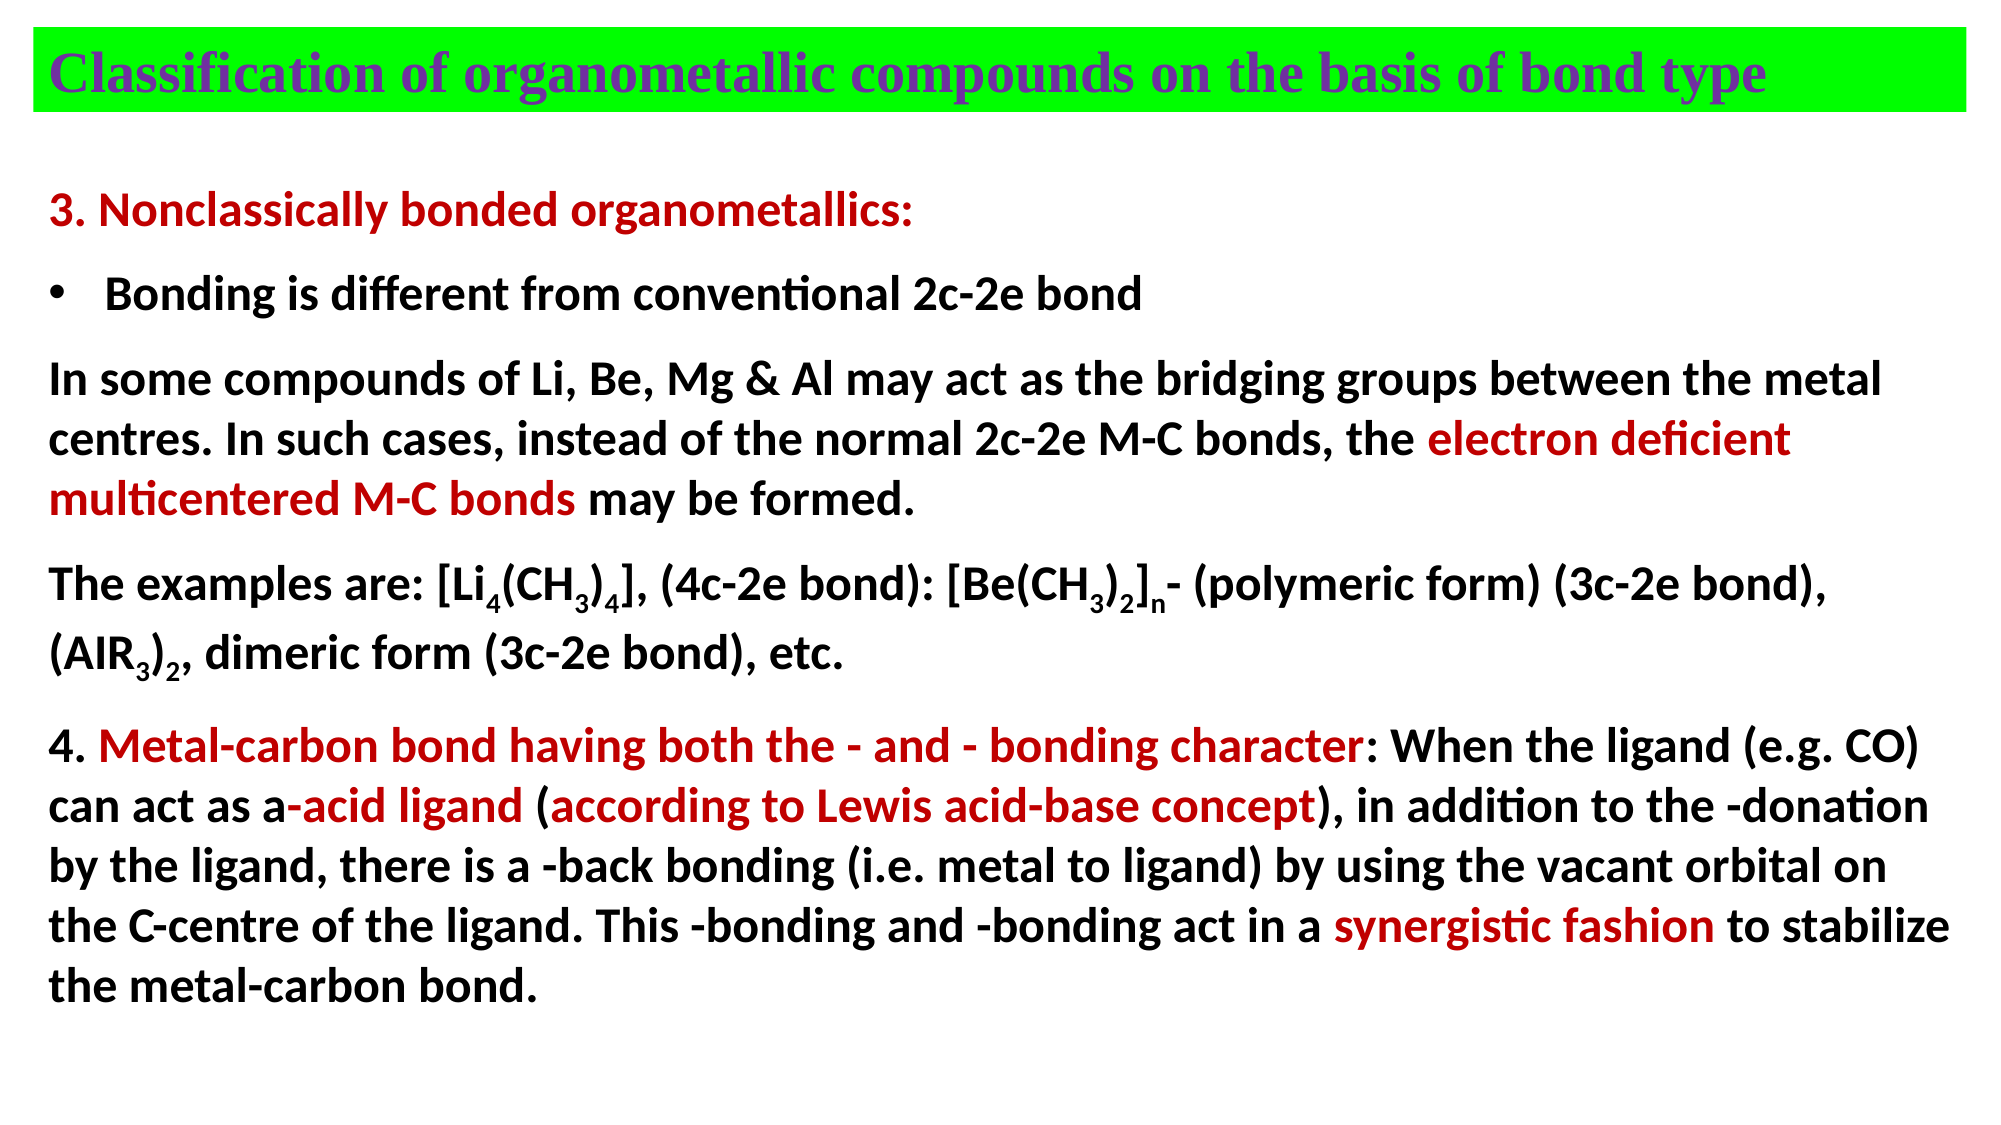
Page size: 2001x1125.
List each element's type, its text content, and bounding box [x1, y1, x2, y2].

text_box Classification of organometallic compounds on the basis of bond type [33, 27, 1967, 112]
